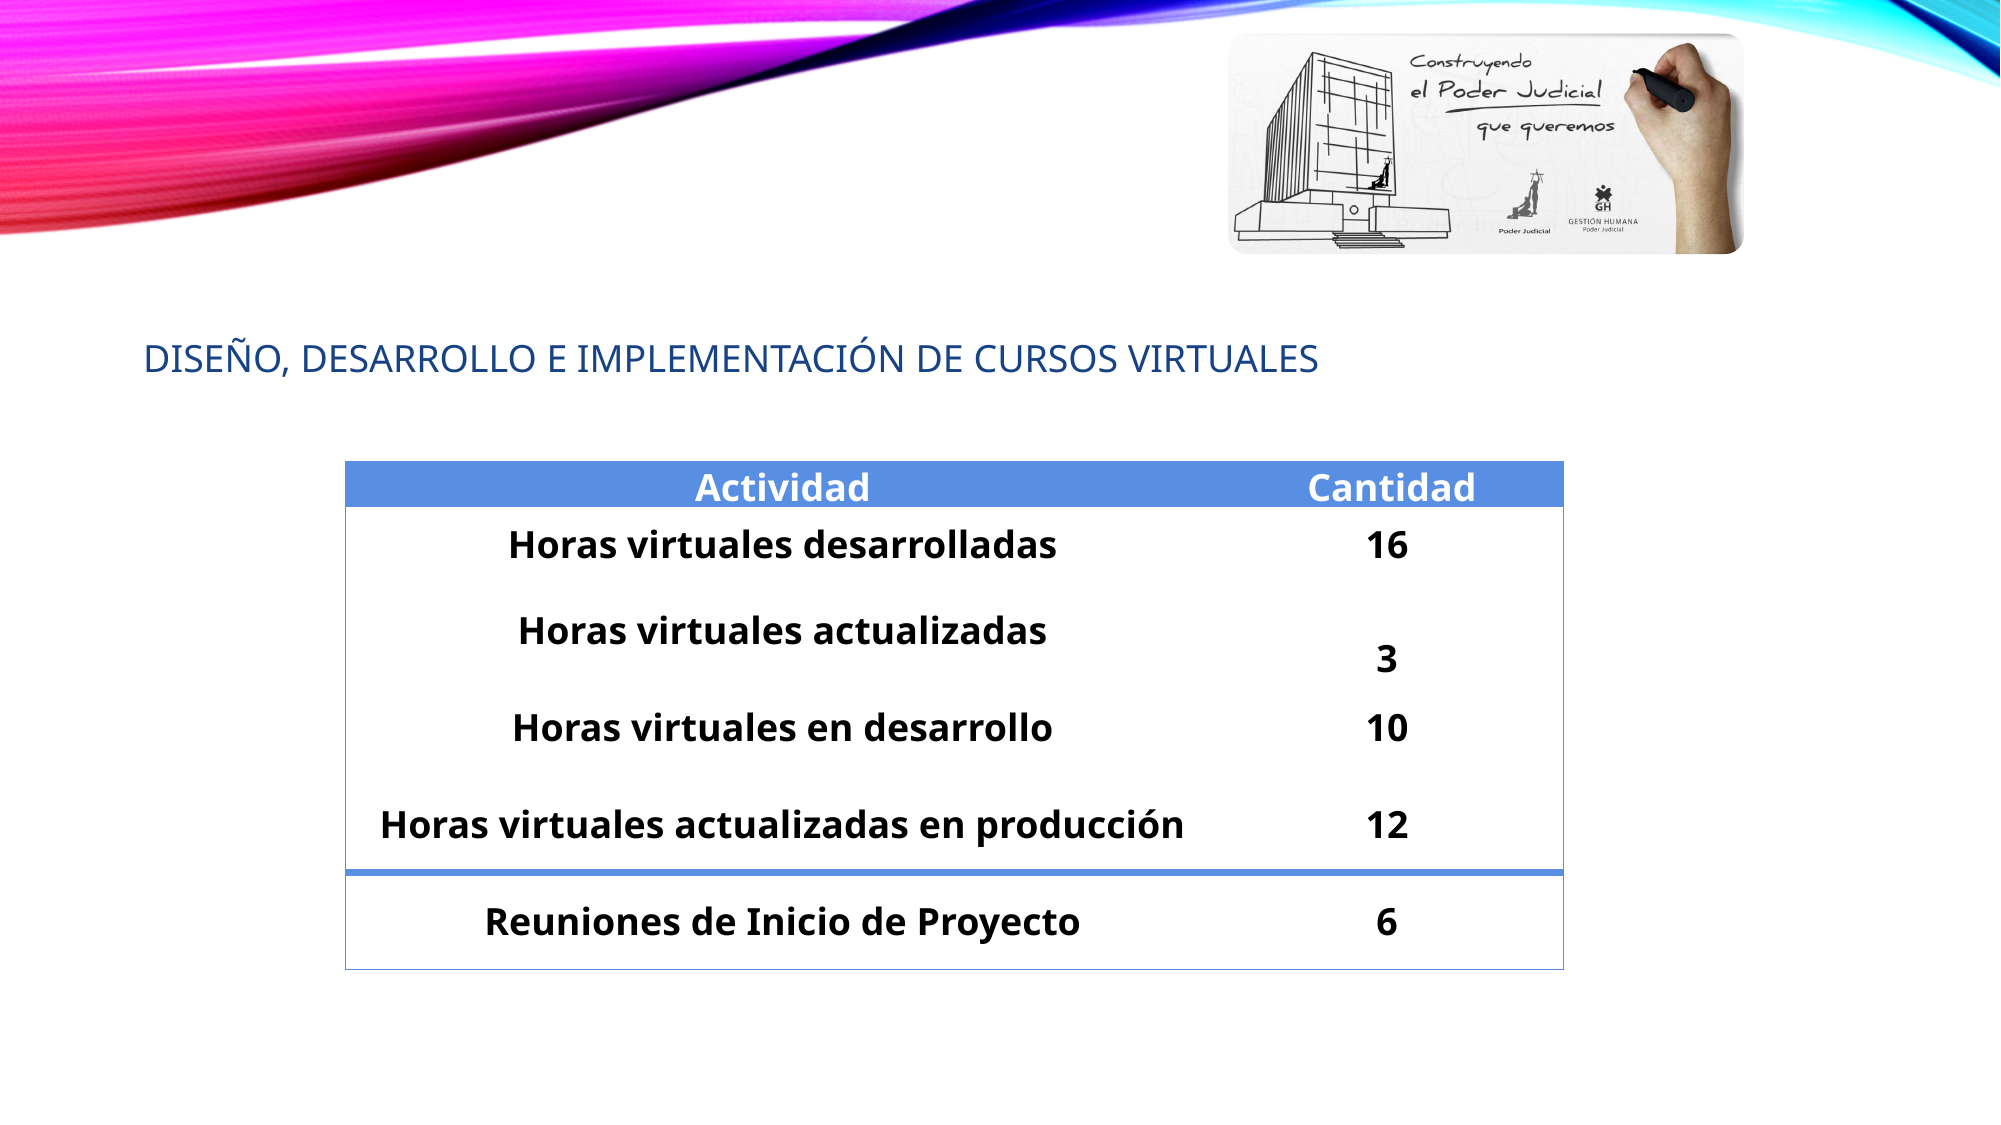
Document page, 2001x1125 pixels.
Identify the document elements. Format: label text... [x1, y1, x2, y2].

table_cell 3 [1220, 581, 1563, 678]
picture [0, 0, 2000, 255]
table_cell Reuniones de Inicio de Proyecto [346, 876, 1220, 969]
text_box DISEÑO, DESARROLLO E IMPLEMENTACIÓN DE CURSOS VIRTUALES [128, 327, 1826, 388]
table_cell Horas virtuales actualizadas en producción [346, 775, 1220, 869]
table_cell 6 [1220, 876, 1563, 969]
table_header Actividad [346, 462, 1220, 507]
table_cell 16 [1220, 507, 1563, 581]
table_cell 10 [1220, 678, 1563, 775]
picture [1890, 0, 2000, 75]
table_cell Horas virtuales en desarrollo [346, 678, 1220, 775]
table_header Cantidad [1220, 462, 1563, 507]
picture [1910, 0, 2000, 45]
table_cell Horas virtuales actualizadas [346, 581, 1220, 678]
table_cell 12 [1220, 775, 1563, 869]
table_cell Horas virtuales desarrolladas [346, 507, 1220, 581]
